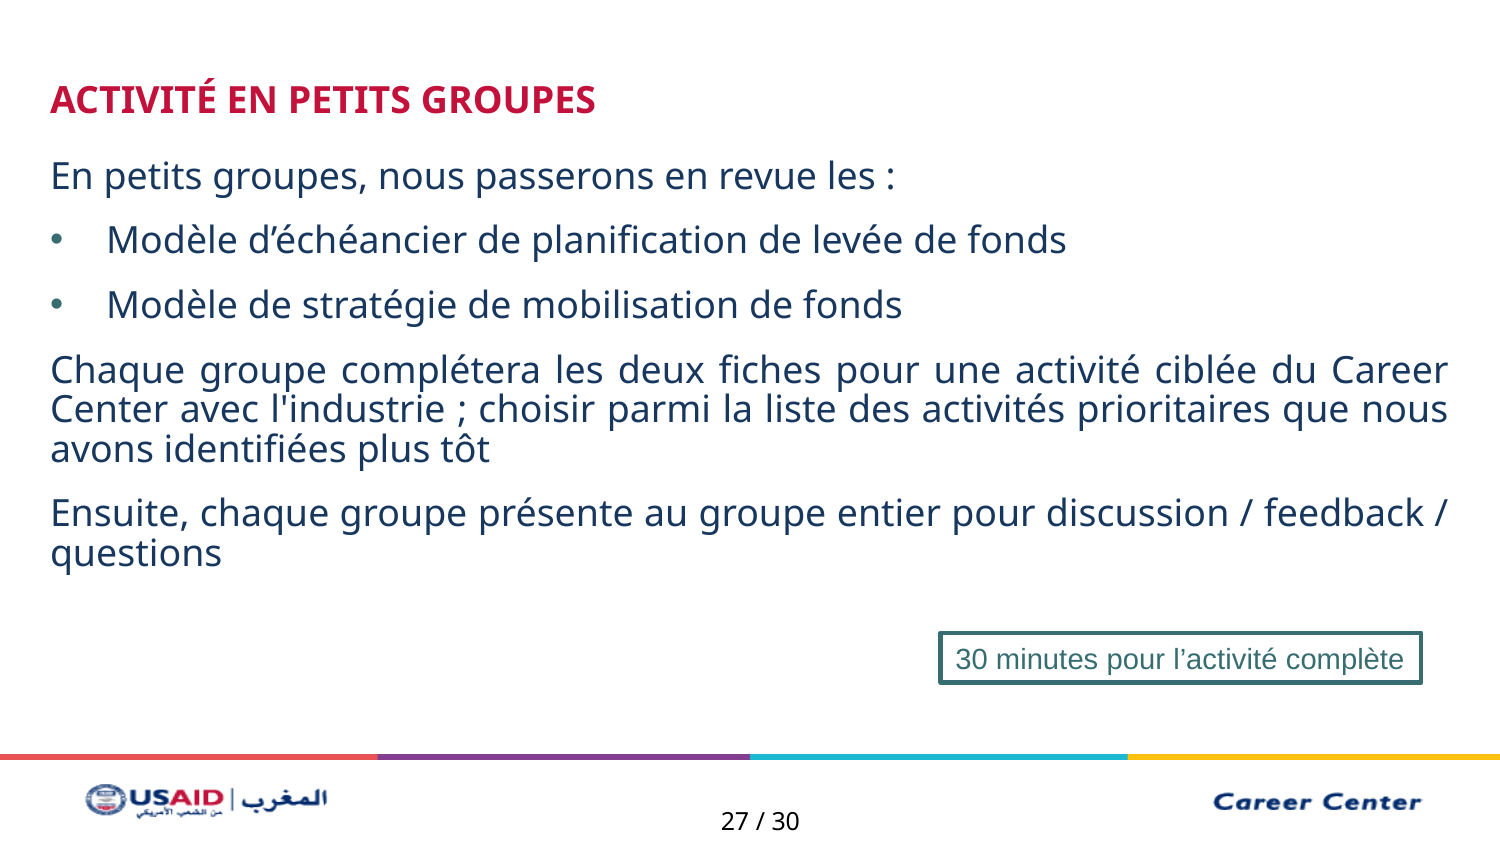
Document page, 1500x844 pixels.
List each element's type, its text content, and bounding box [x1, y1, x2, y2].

picture [85, 784, 1423, 820]
text_box 27 / 30 [656, 797, 865, 844]
text_box 30 minutes pour l’activité complète [938, 631, 1423, 685]
text_box ACTIVITÉ EN PETITS GROUPES [50, 43, 1450, 157]
text_box En petits groupes, nous passerons en revue les : Modèle d’échéancier de planification de levée de fonds Modèle de stratégie de mobilisation de fonds Chaque groupe complétera les deux fiches pour une activité ciblée du Career Center avec l'industrie ; choisir parmi la liste des activités prioritaires que nous avons identifiées plus tôt Ensuite, chaque groupe présente au groupe entier pour discussion / feedback / questions [49, 157, 1450, 729]
